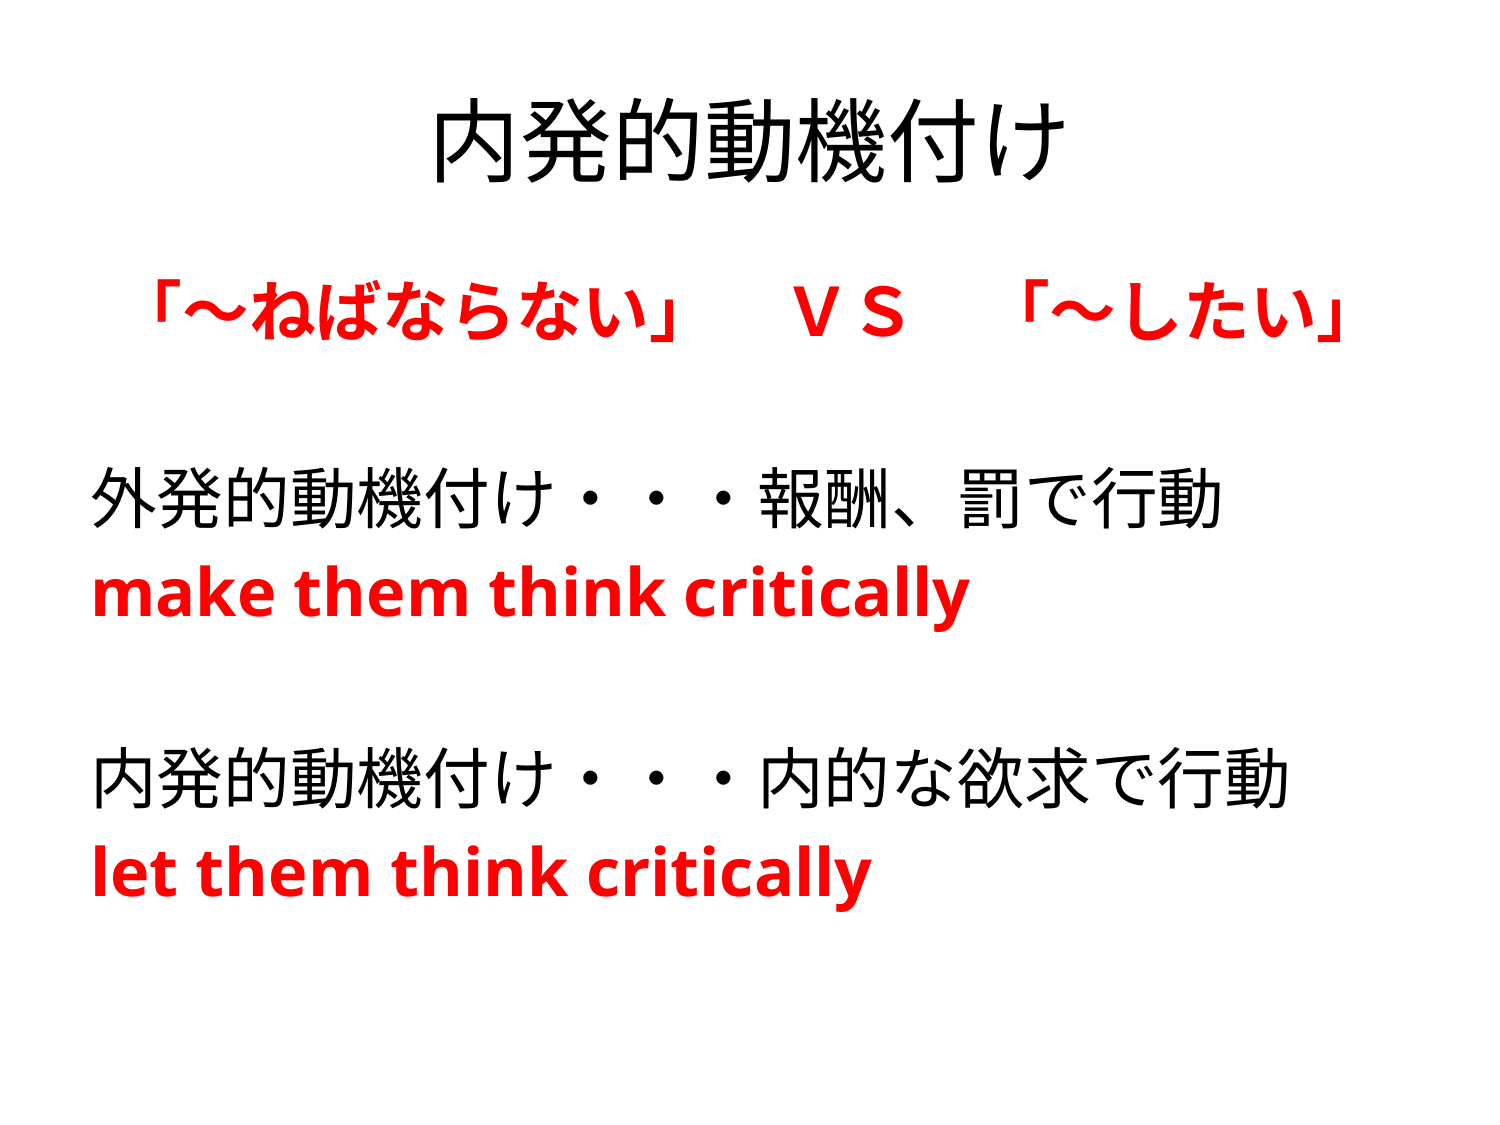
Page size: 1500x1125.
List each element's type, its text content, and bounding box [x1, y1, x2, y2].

list 「～ねばならない」 ＶＳ 「～したい」 外発的動機付け・・・報酬、罰で行動 make them think critically 内発的動機付け・・・内的な欲求で行動 let them think critically [75, 262, 1425, 1005]
title 内発的動機付け [75, 45, 1425, 233]
